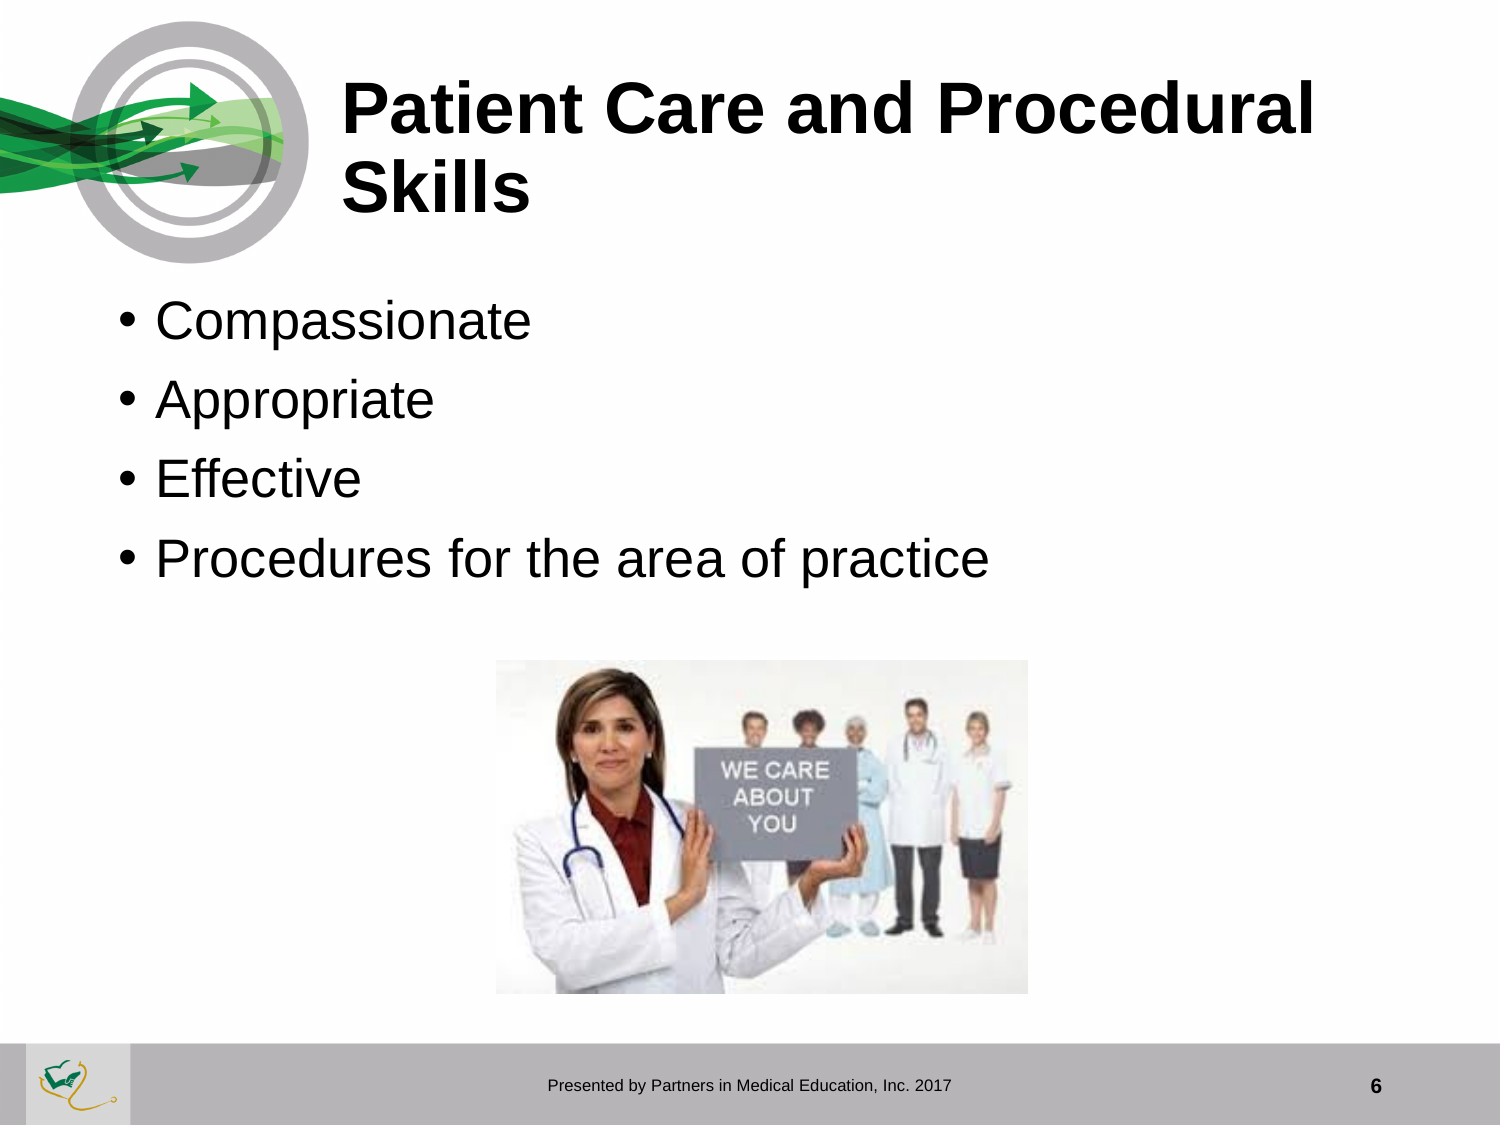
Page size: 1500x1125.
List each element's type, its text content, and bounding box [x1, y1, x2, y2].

slide_number 6 [1059, 1055, 1397, 1116]
list Compassionate Appropriate Effective Procedures for the area of practice [103, 285, 1397, 1014]
title Patient Care and Procedural Skills [326, 40, 1397, 258]
picture [0, 0, 1500, 1125]
footer Presented by Partners in Medical Education, Inc. 2017 [496, 1055, 1004, 1116]
